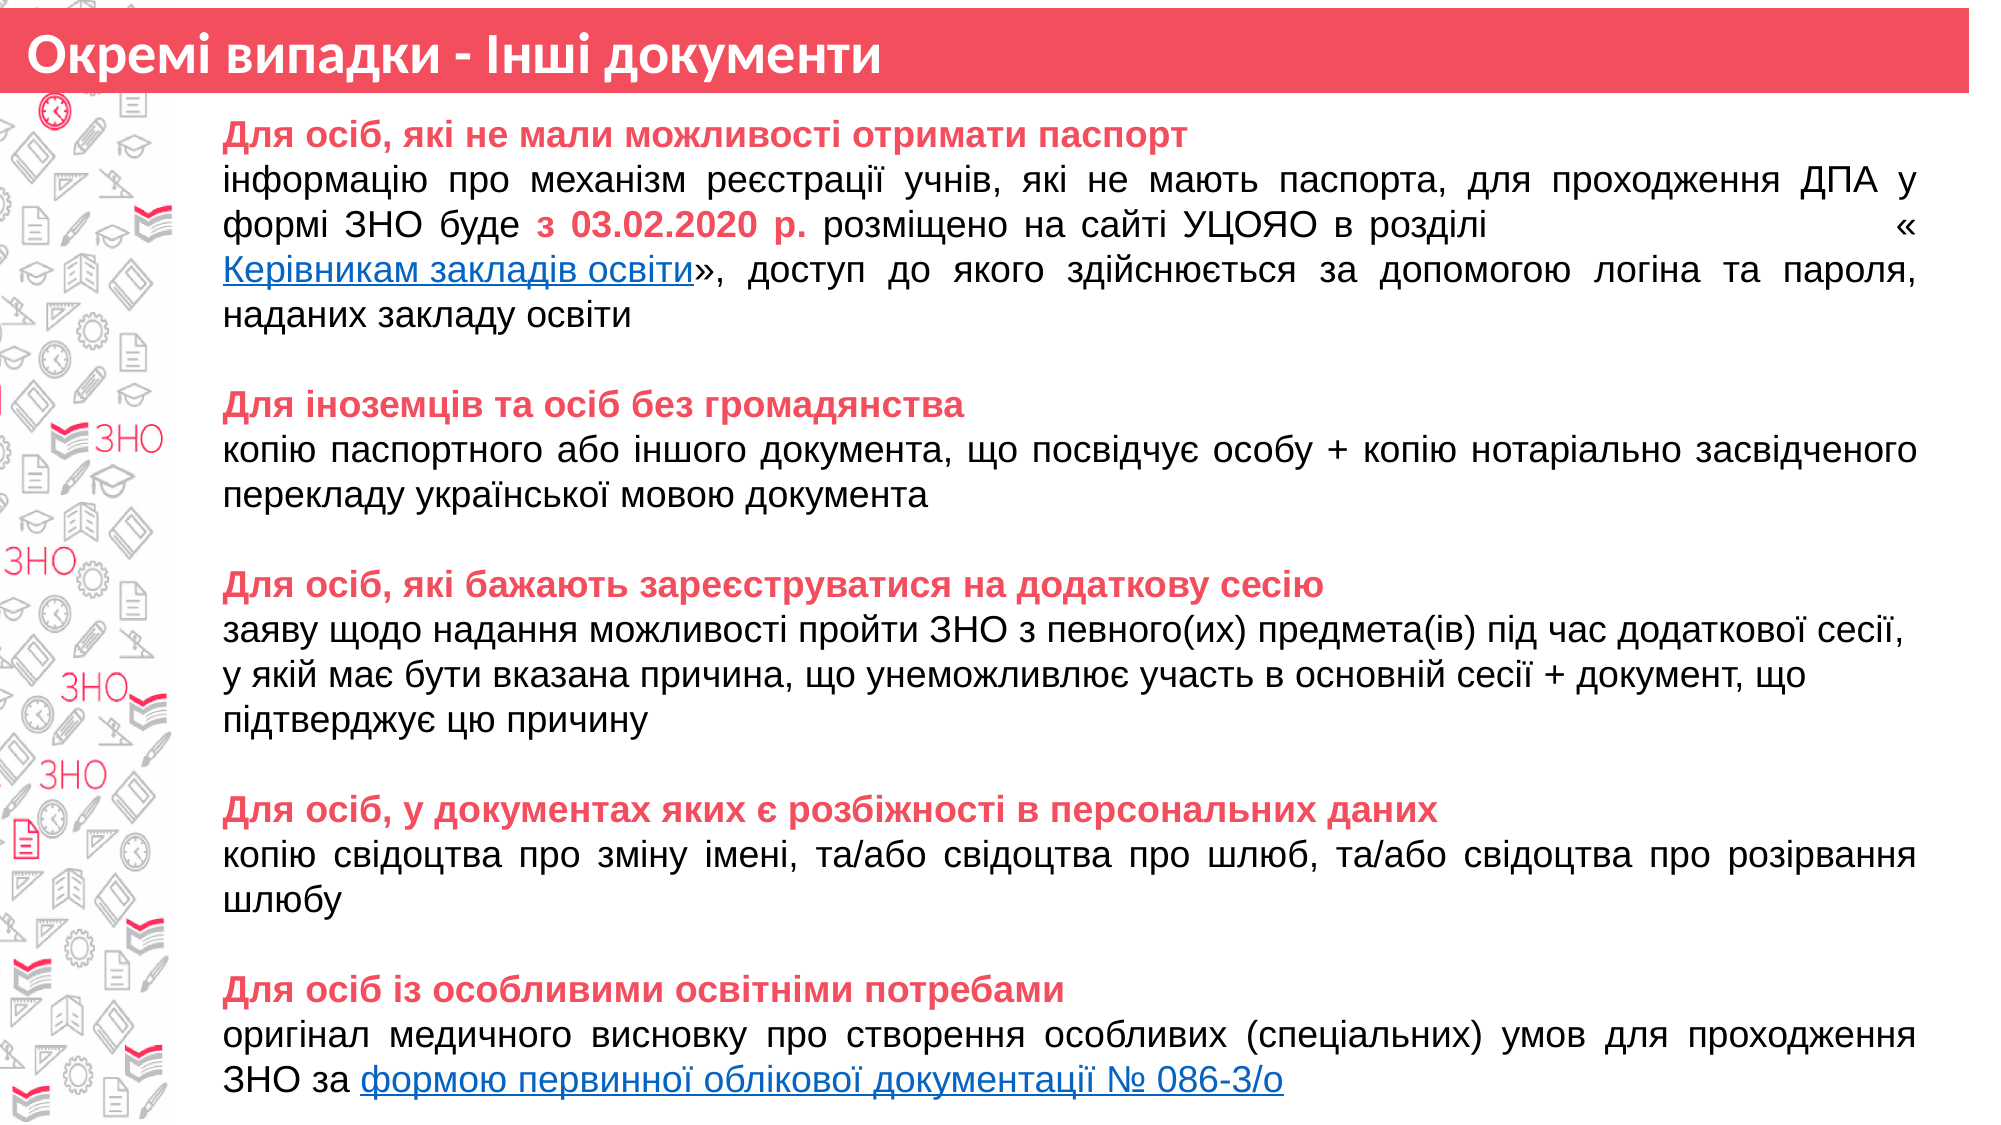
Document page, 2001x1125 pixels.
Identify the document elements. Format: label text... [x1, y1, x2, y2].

picture [0, 0, 247, 1125]
text_box Окремі випадки - Інші документи [247, 8, 1969, 93]
text_box Для осіб, які не мали можливості отримати паспорт інформацію про механізм реєстрації учнів, які не мають паспорта, для проходження ДПА у формі ЗНО буде з 03.02.2020 р. розміщено на сайті УЦОЯО в розділі «Керівникам закладів освіти», доступ до якого здійснюється за допомогою логіна та пароля, наданих закладу освіти Для іноземців та осіб без громадянства копію паспортного або іншого документа, що посвідчує особу + копію нотаріально засвідченого перекладу української мовою документа Для осіб, які бажають зареєструватися на додаткову сесію заяву щодо надання можливості пройти ЗНО з певного(их) предмета(ів) під час додаткової сесії, у якій має бути вказана причина, що унеможливлює участь в основній сесії + документ, що підтверджує цю причину Для осіб, у документах яких є розбіжності в персональних даних копію свідоцтва про зміну імені, та/або свідоцтва про шлюб, та/або свідоцтва про розірвання шлюбу Для осіб із особливими освітніми потребами оригінал медичного висновку про створення особливих (спеціальних) умов для проходження ЗНО за формою первинної облікової документації № 086-3/о [247, 102, 1933, 1125]
